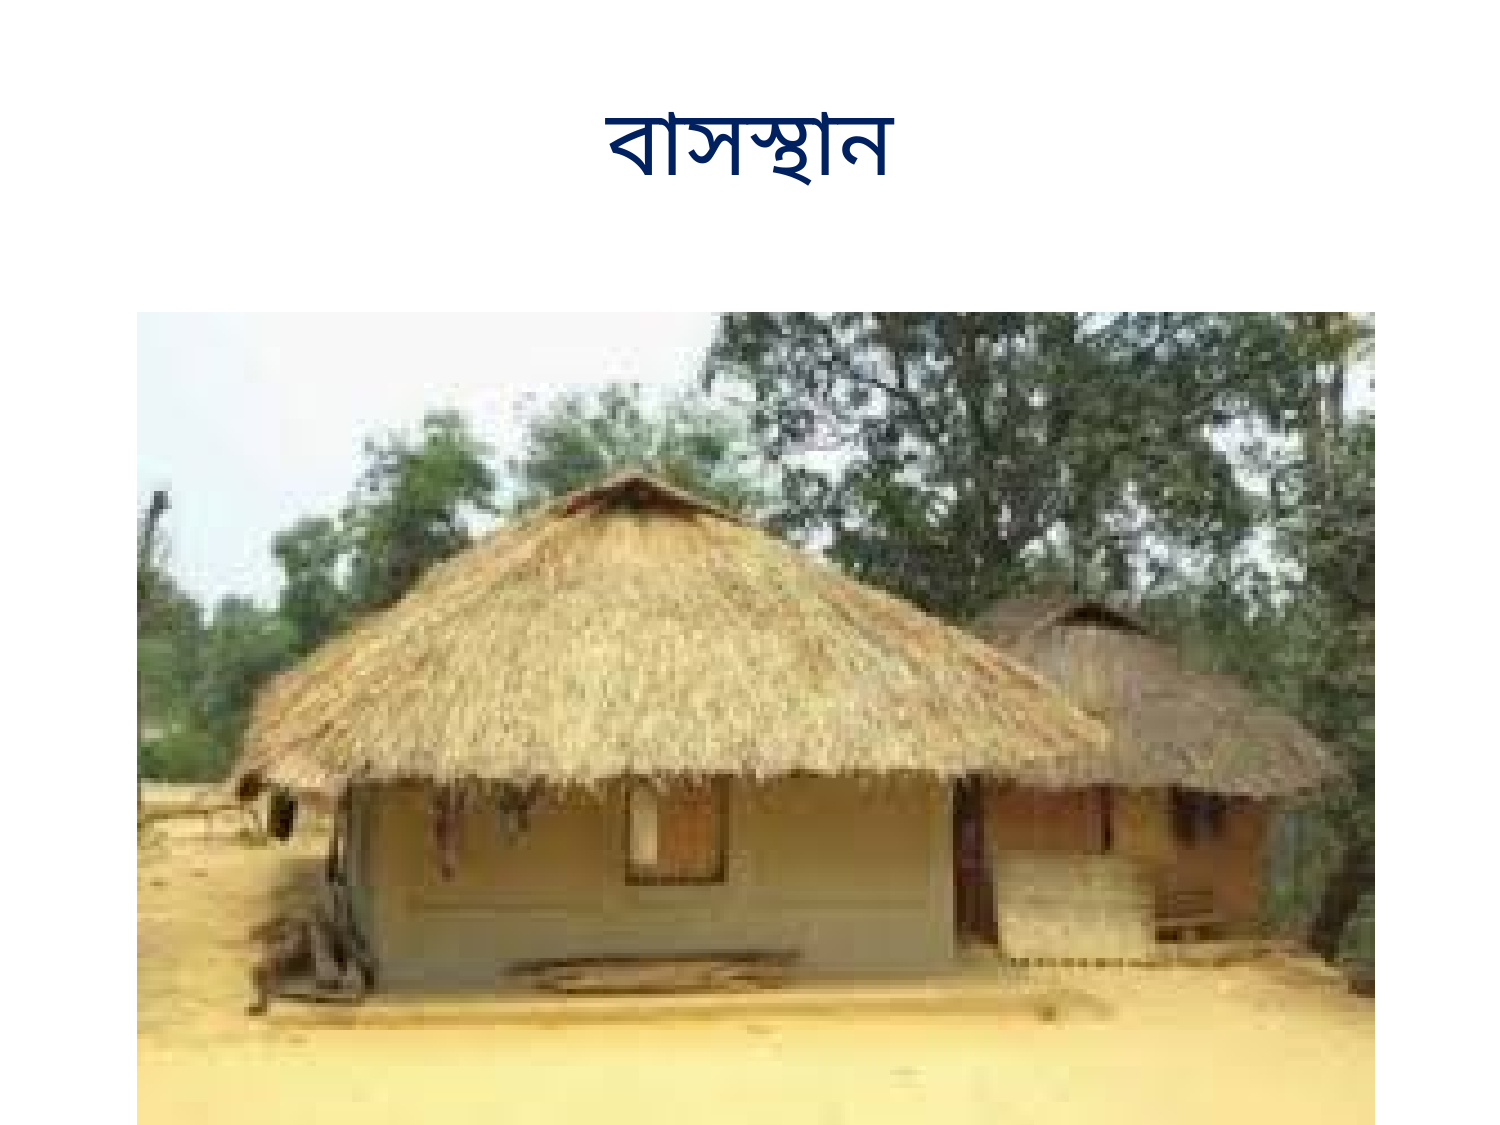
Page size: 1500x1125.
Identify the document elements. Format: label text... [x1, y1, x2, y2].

picture [137, 312, 1376, 1125]
title বাসস্থান [75, 45, 1425, 233]
